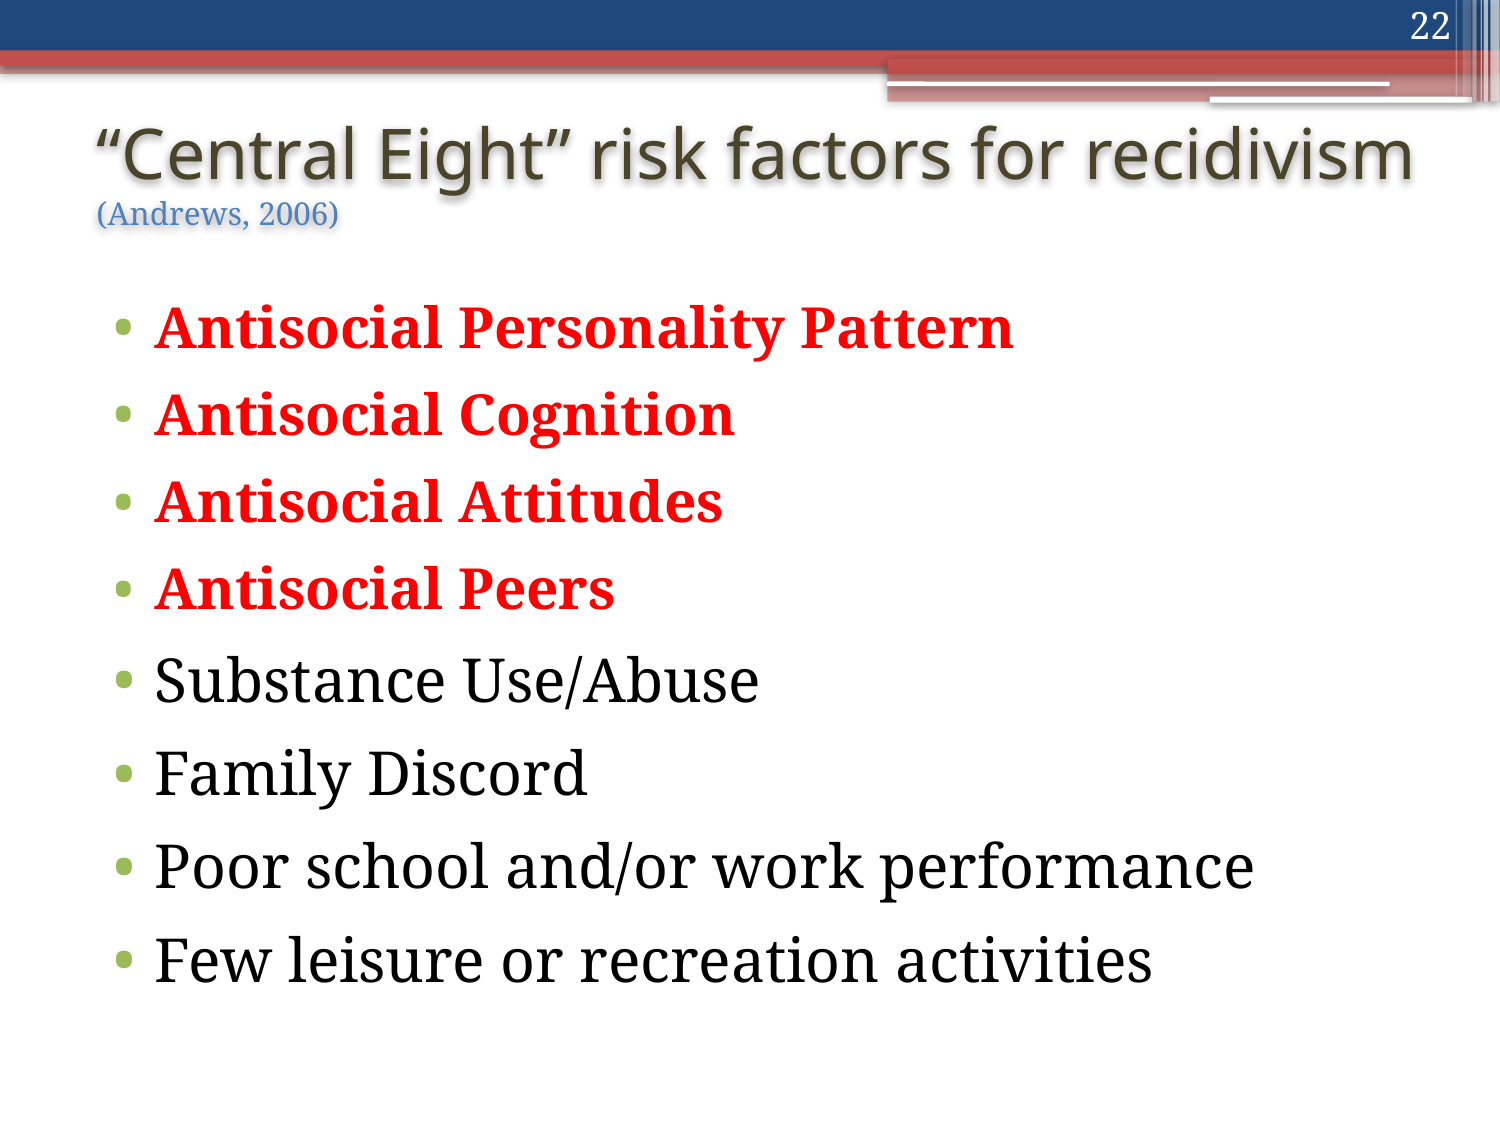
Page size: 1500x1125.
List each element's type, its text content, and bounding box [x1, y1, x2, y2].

title “Central Eight” risk factors for recidivism (Andrews, 2006) [81, 79, 1454, 263]
list Antisocial Personality Pattern Antisocial Cognition Antisocial Attitudes Antisocial Peers Substance Use/Abuse Family Discord Poor school and/or work performance Few leisure or recreation activities [81, 270, 1322, 1003]
slide_number 22 [1341, 0, 1466, 61]
